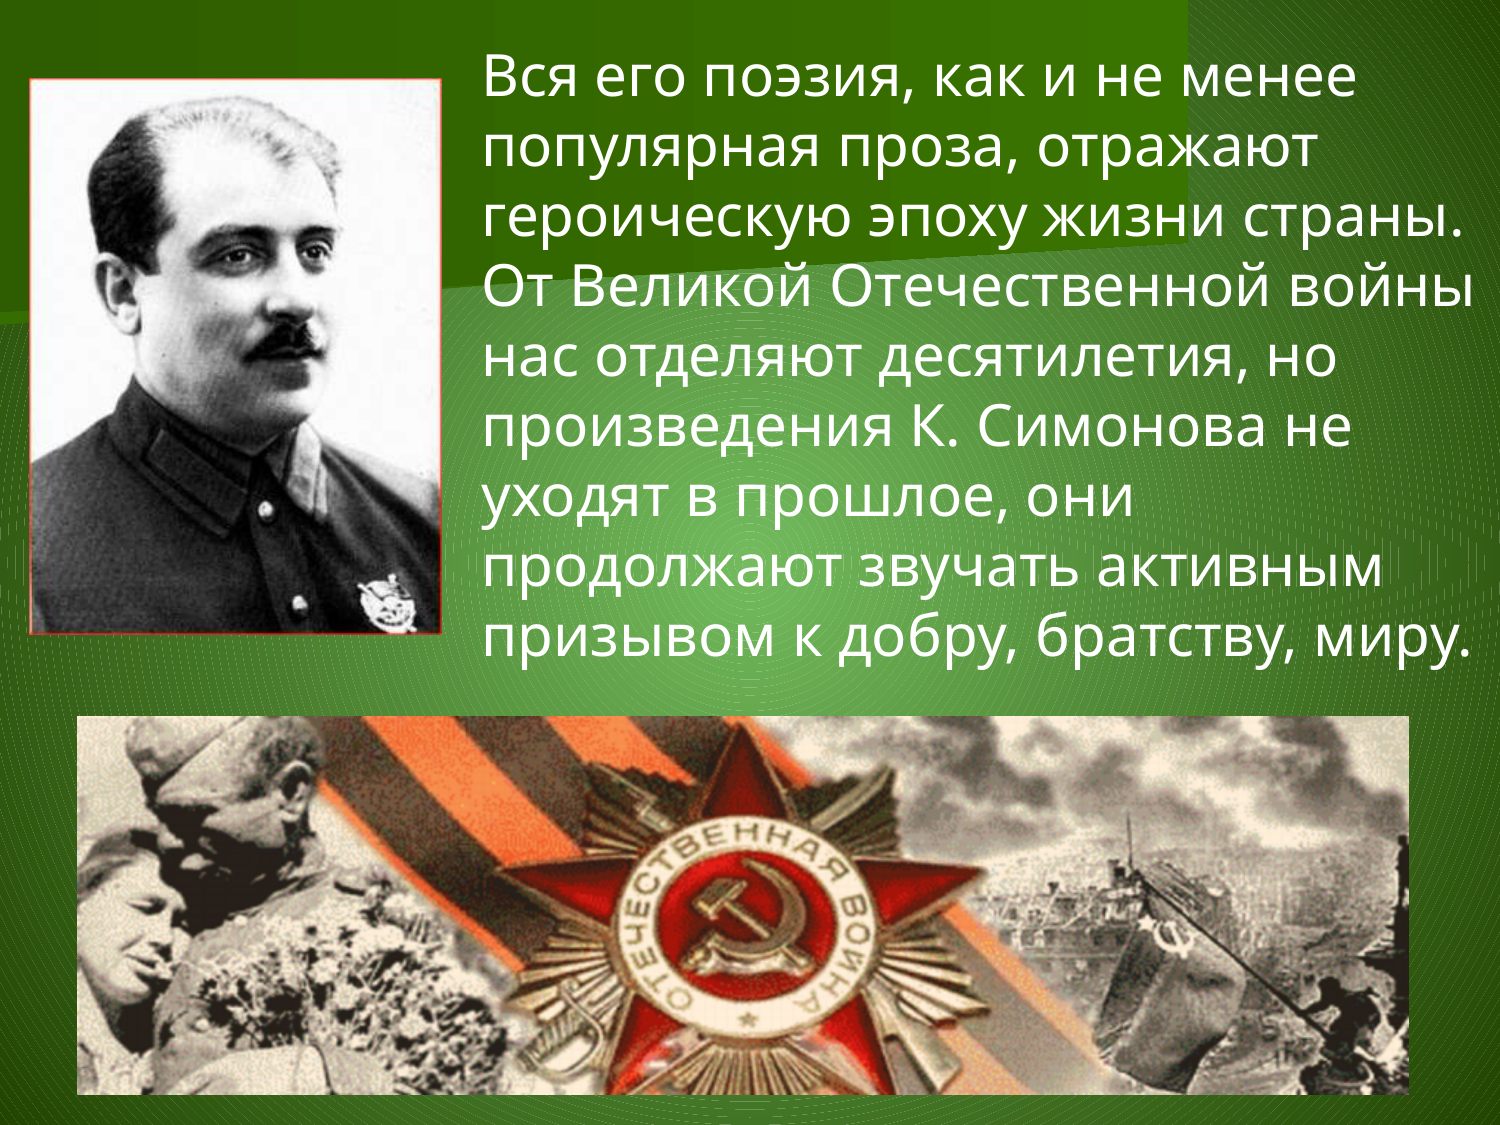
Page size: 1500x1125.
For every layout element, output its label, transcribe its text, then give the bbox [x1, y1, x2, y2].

picture [77, 715, 1409, 1095]
picture [29, 77, 442, 635]
list Вся его поэзия, как и не менее популярная проза, отражают героическую эпоху жизни страны. От Великой Отечественной войны нас отделяют десятилетия, но произведения К. Симонова не уходят в прошлое, они продолжают звучать активным призывом к добру, братству, миру. [466, 31, 1500, 769]
